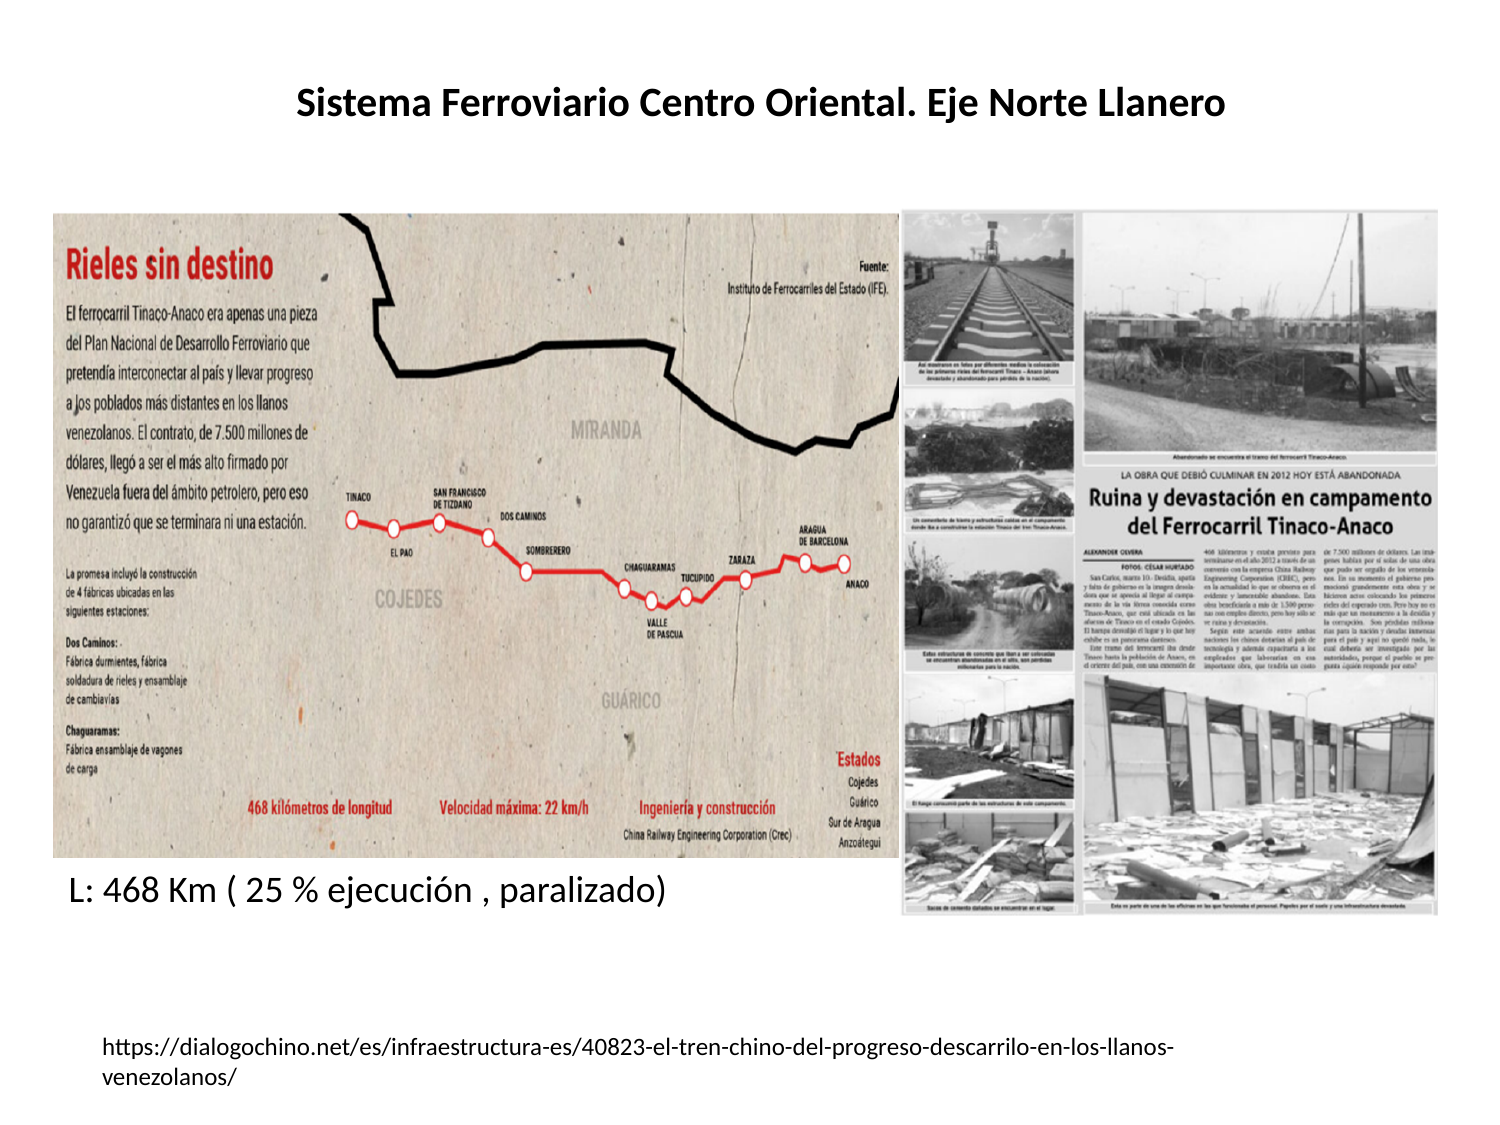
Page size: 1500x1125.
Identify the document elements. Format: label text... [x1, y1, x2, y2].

text_box https://dialogochino.net/es/infraestructura-es/40823-el-tren-chino-del-progreso-descarrilo-en-los-llanos-venezolanos/ [87, 1023, 1245, 1098]
picture [52, 207, 1438, 918]
text_box Sistema Ferroviario Centro Oriental. Eje Norte Llanero [281, 63, 1242, 132]
text_box L: 468 Km ( 25 % ejecución , paralizado) [53, 866, 774, 918]
